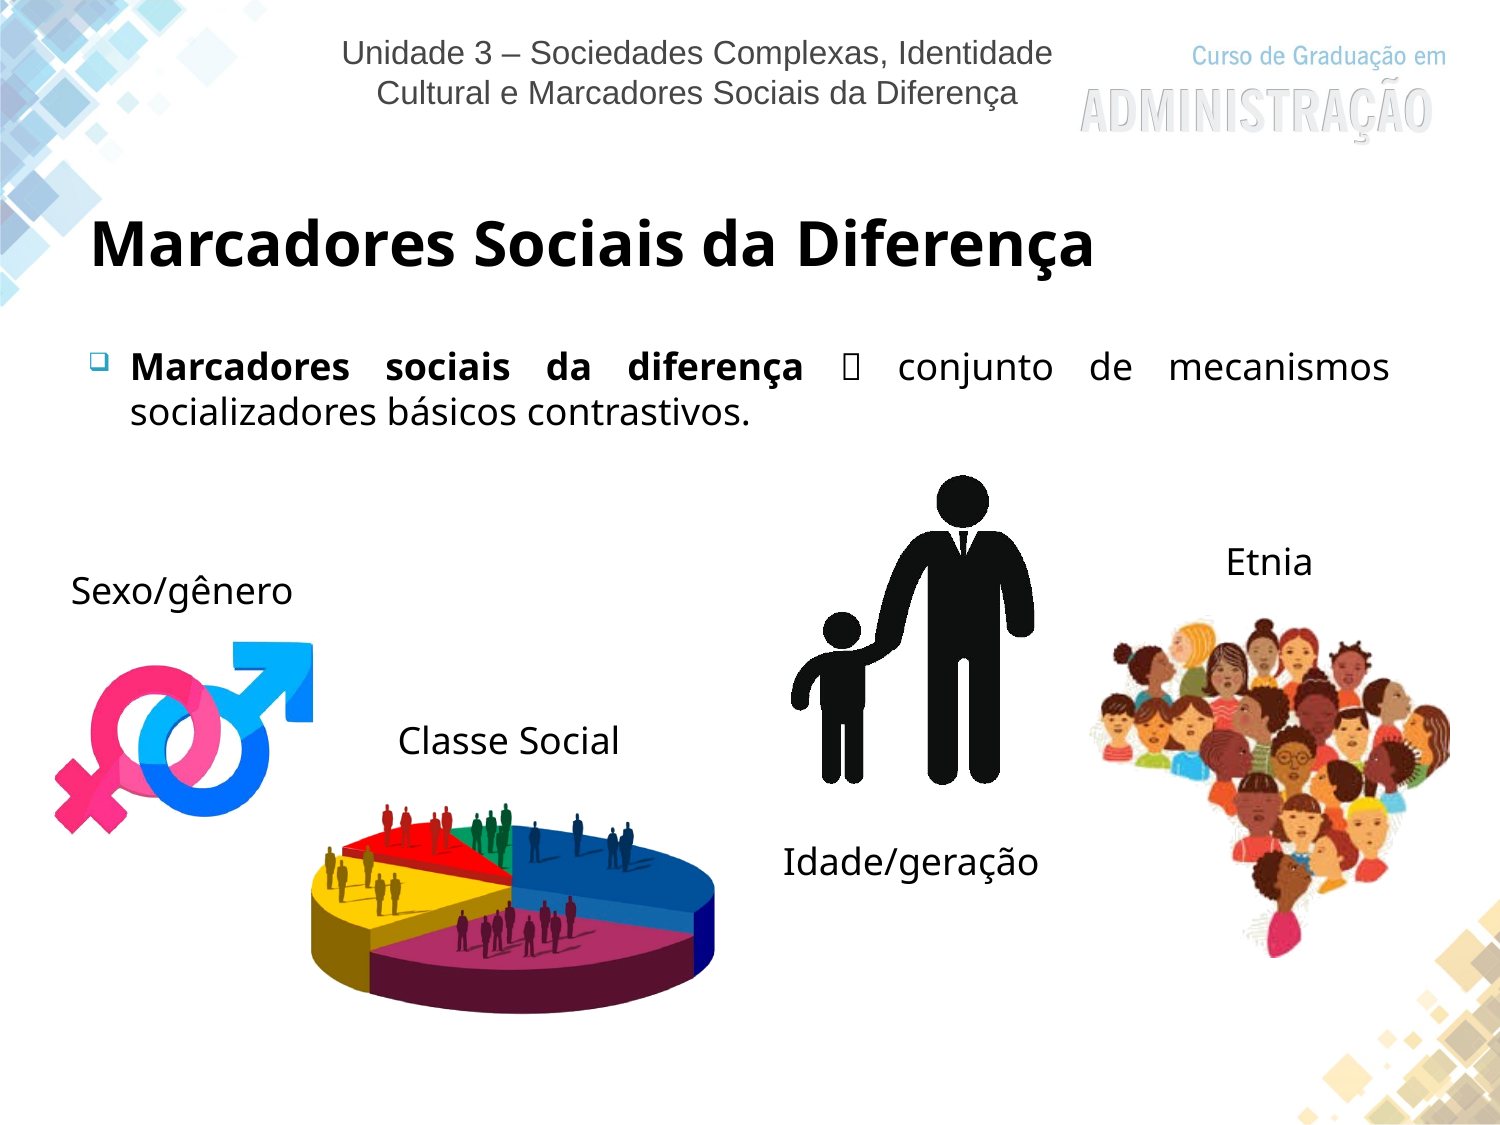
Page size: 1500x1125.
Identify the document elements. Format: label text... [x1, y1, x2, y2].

text_box Marcadores Sociais da Diferença [74, 147, 1425, 336]
text_box Unidade 3 – Sociedades Complexas, Identidade Cultural e Marcadores Sociais da Diferença [305, 6, 1091, 119]
list Marcadores sociais da diferença  conjunto de mecanismos socializadores básicos contrastivos. [55, 335, 1406, 454]
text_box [26, 454, 1450, 1030]
picture [0, 0, 1500, 1125]
